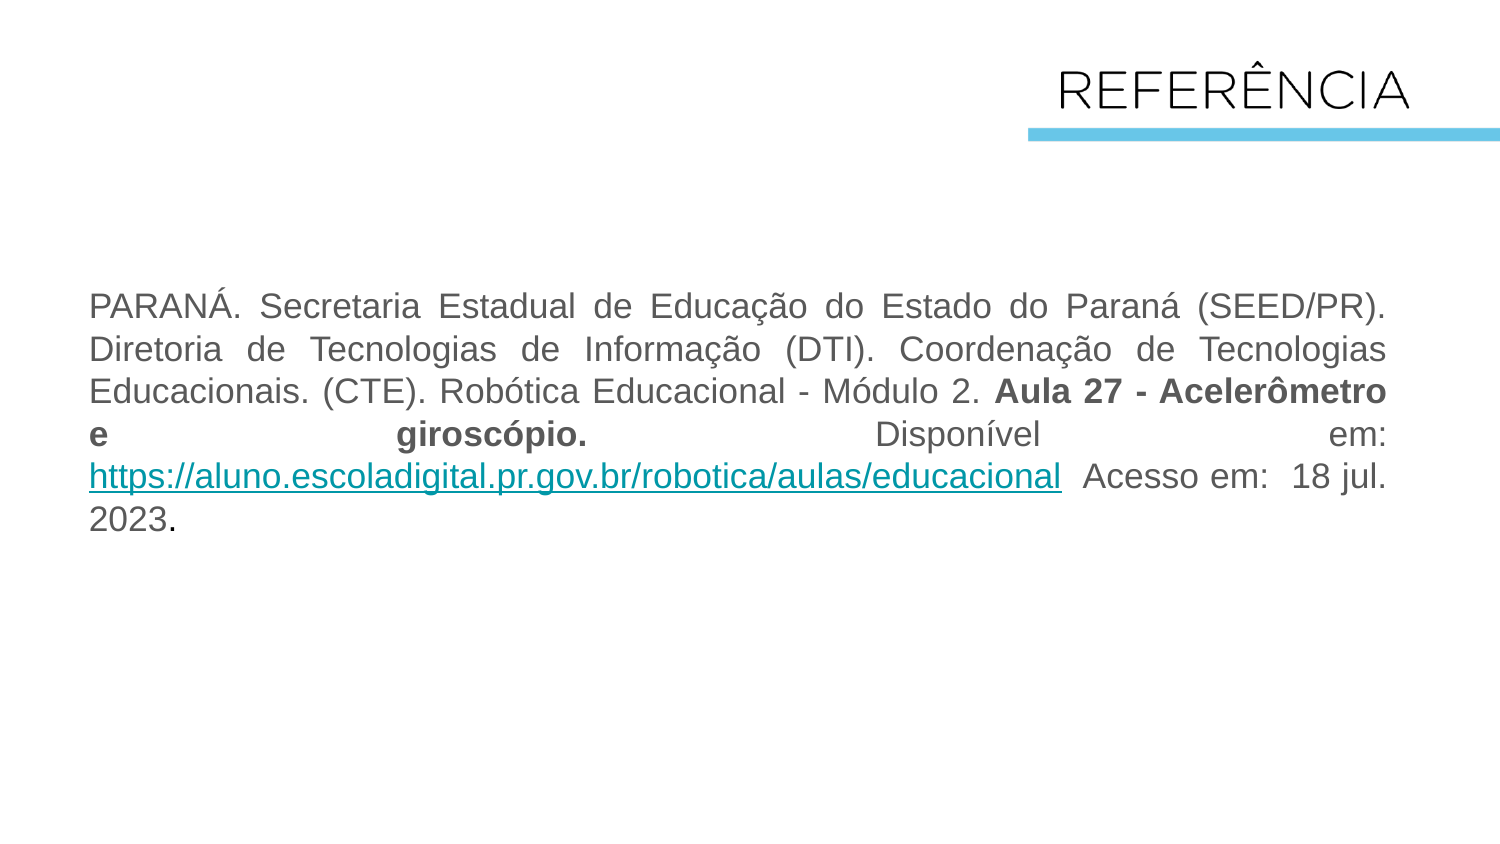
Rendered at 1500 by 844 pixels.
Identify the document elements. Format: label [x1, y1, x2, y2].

picture [74, 5, 1500, 800]
